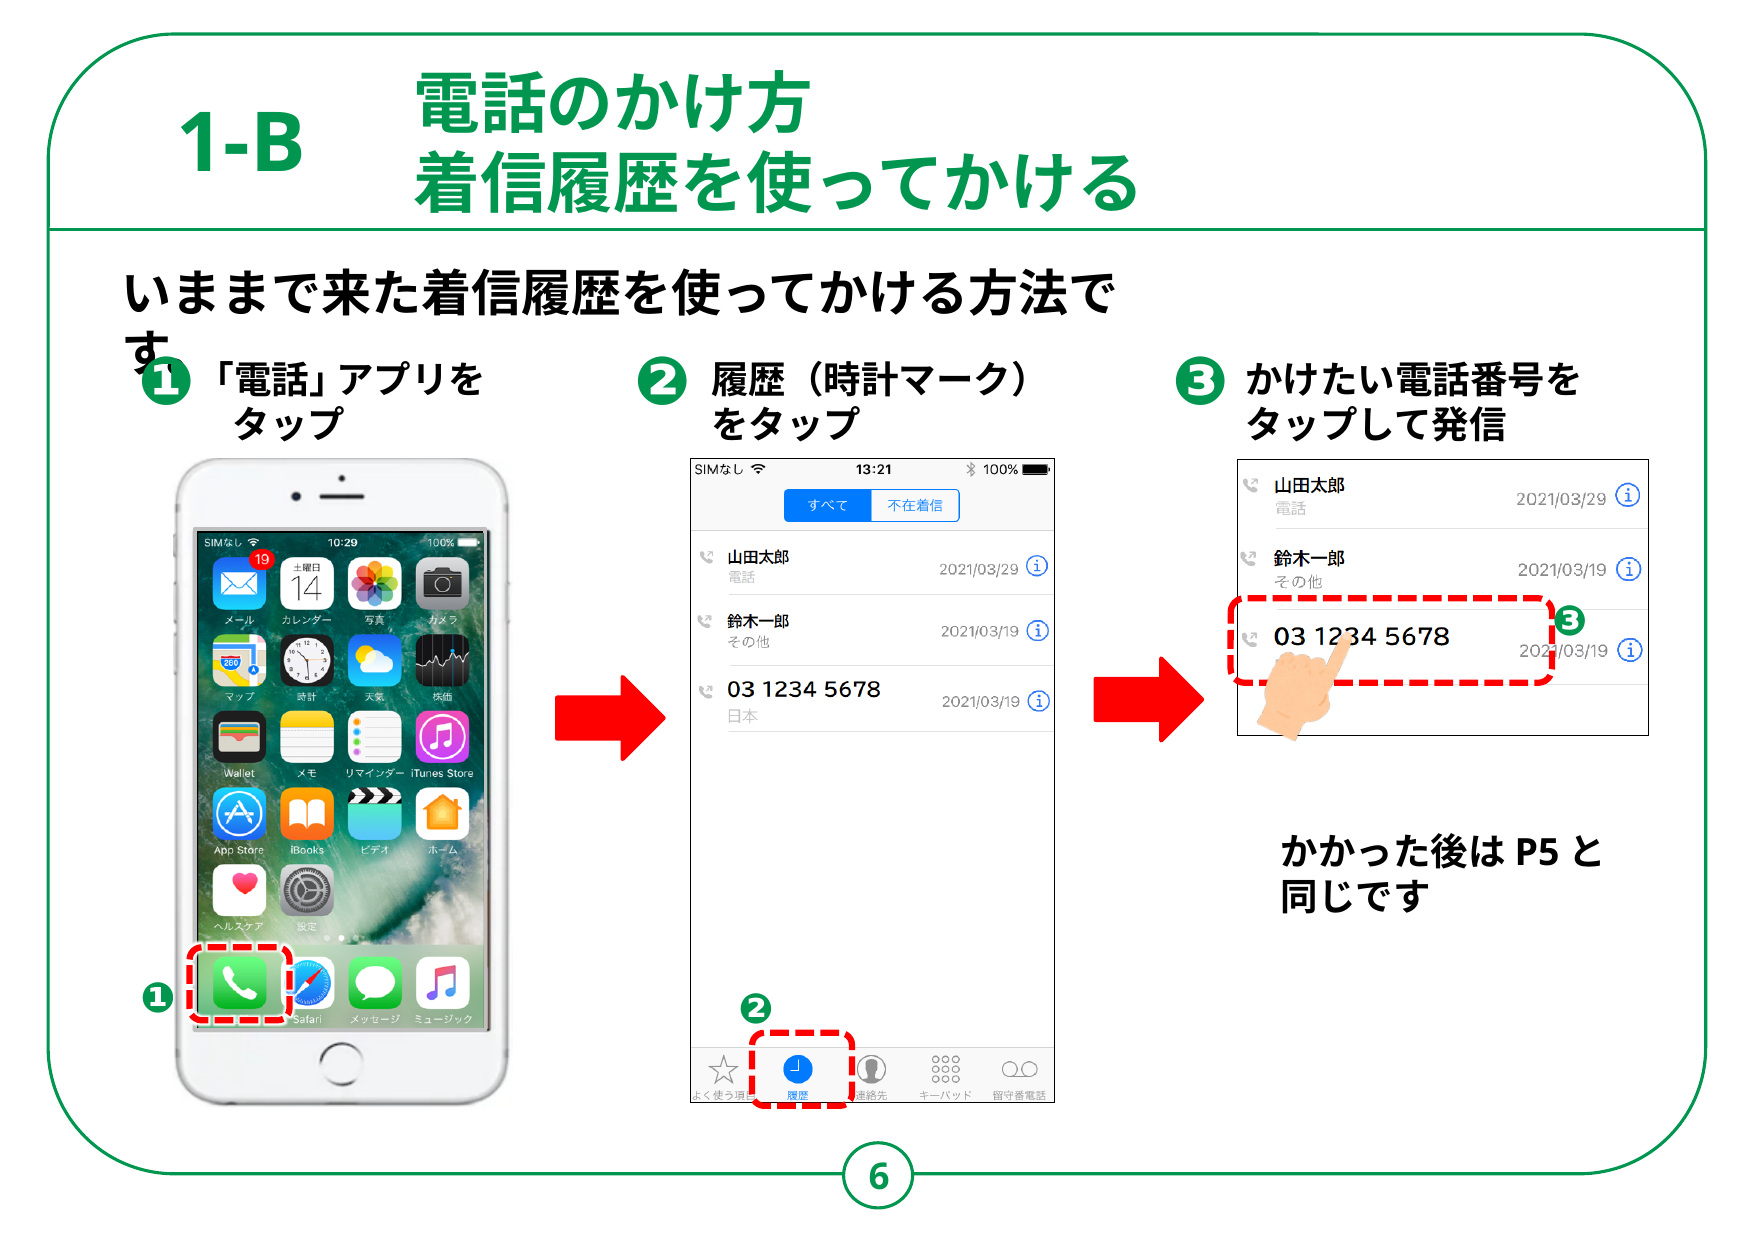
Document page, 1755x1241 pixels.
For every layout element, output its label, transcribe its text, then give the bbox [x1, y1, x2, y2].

subtitle いままで来た着信履歴を使ってかける方法です。 [106, 253, 1218, 989]
text_box ❸ [1157, 330, 1244, 426]
text_box ❷ [620, 330, 718, 426]
text_box ｢電話｣ アプリを タップ [200, 348, 575, 454]
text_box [1533, 585, 1607, 652]
text_box ❶ [124, 330, 215, 426]
text_box [555, 675, 666, 761]
text_box [1093, 656, 1205, 743]
picture [690, 458, 1055, 1104]
text_box かかった後はP5と 同じです [1265, 820, 1715, 926]
text_box 1-B [161, 92, 321, 197]
text_box 履歴（時計マーク） をタップ [696, 348, 1098, 454]
text_box 電話のかけ方 着信履歴を使ってかける [413, 60, 1713, 221]
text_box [125, 963, 168, 1030]
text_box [173, 458, 513, 1108]
text_box かけたい電話番号を タップして発信 [1230, 348, 1598, 454]
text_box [719, 974, 793, 1041]
picture [1234, 459, 1650, 756]
